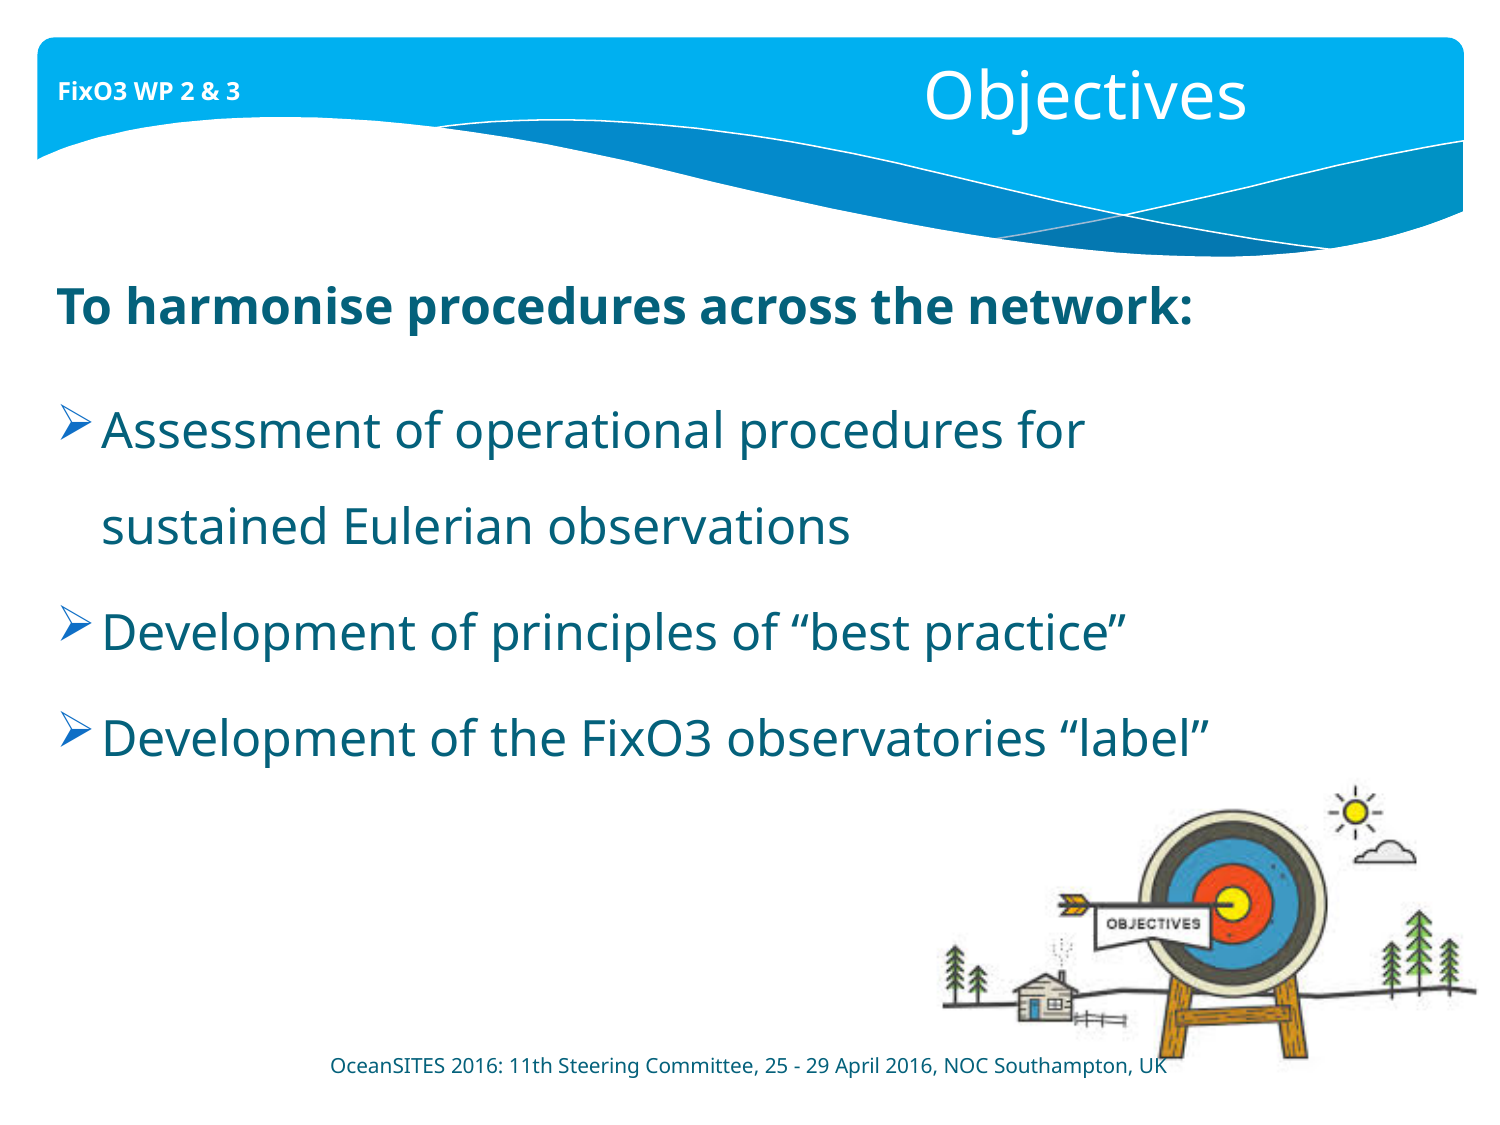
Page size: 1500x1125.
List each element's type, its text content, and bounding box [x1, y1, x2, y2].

text_box Objectives [679, 5, 1495, 181]
picture [922, 762, 1500, 1090]
text_box FixO3 WP 2 & 3 [42, 68, 762, 113]
list To harmonise procedures across the network: Assessment of operational procedures for sustained Eulerian observations Development of principles of “best practice” Development of the FixO3 observatories “label” [41, 267, 1257, 1059]
footer OceanSITES 2016: 11th Steering Committee, 25 - 29 April 2016, NOC Southampton, UK [265, 1035, 919, 1095]
